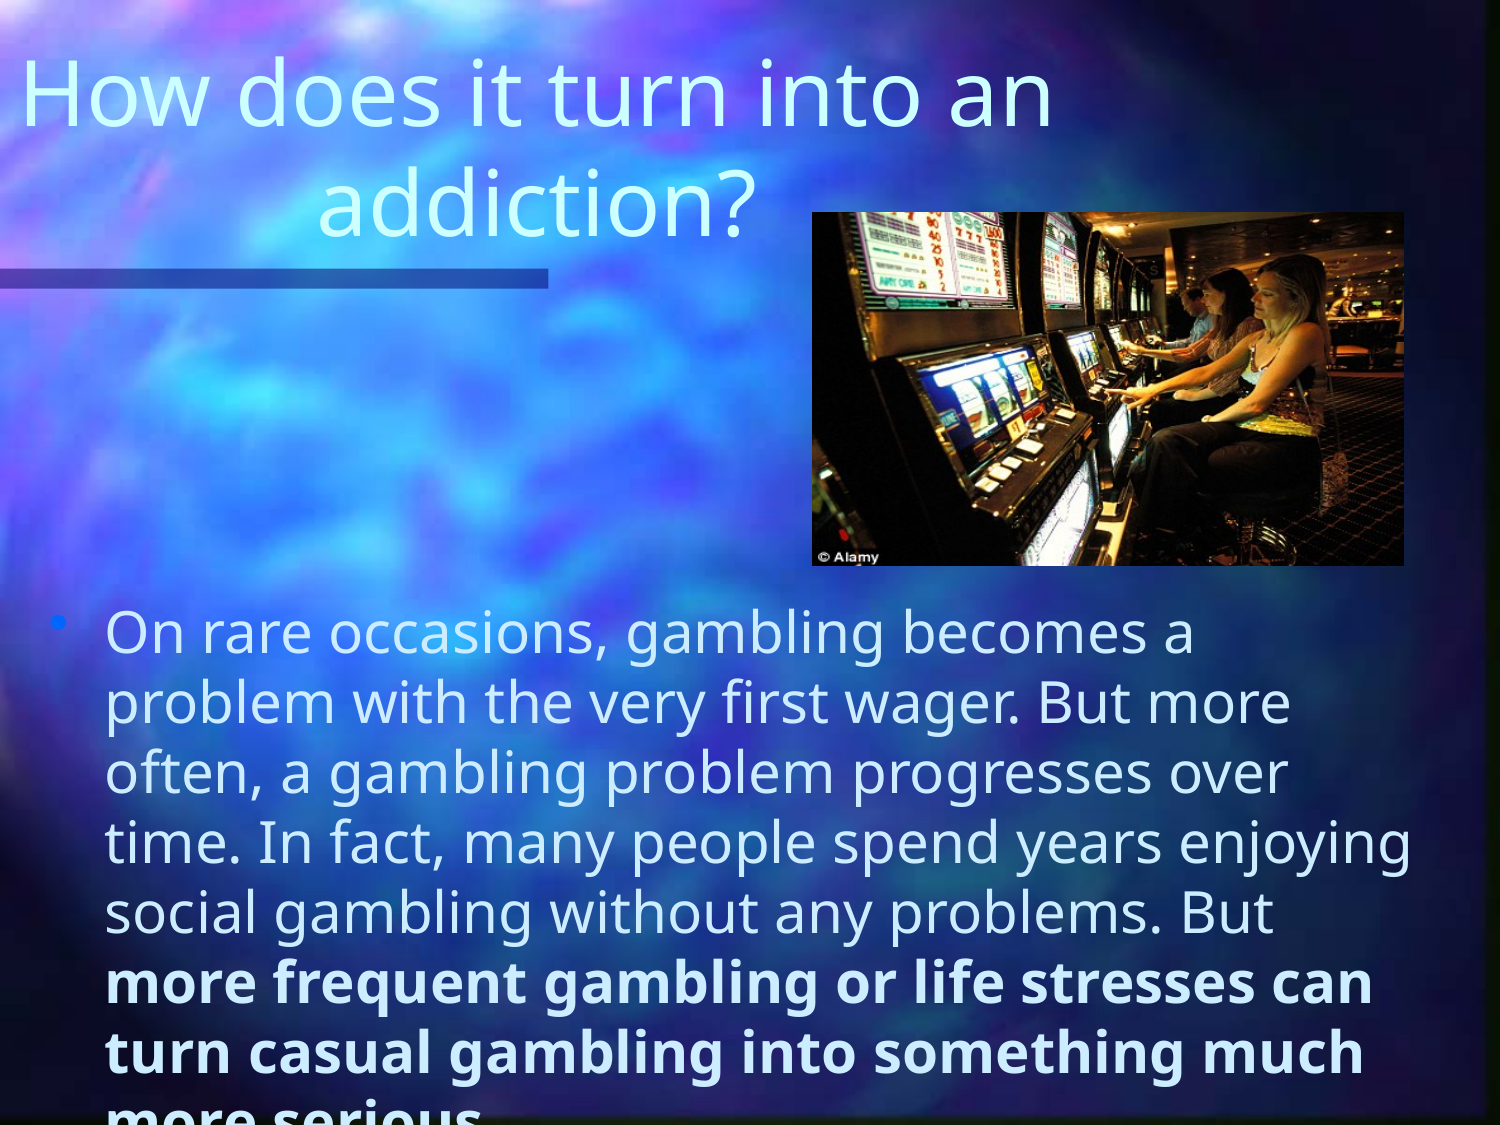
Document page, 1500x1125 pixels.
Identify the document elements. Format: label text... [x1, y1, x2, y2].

list On rare occasions, gambling becomes a problem with the very first wager. But more often, a gambling problem progresses over time. In fact, many people spend years enjoying social gambling without any problems. But more frequent gambling or life stresses can turn casual gambling into something much more serious. [33, 587, 1447, 1125]
title How does it turn into an addiction? [0, 75, 1113, 263]
picture [0, 0, 1500, 1125]
